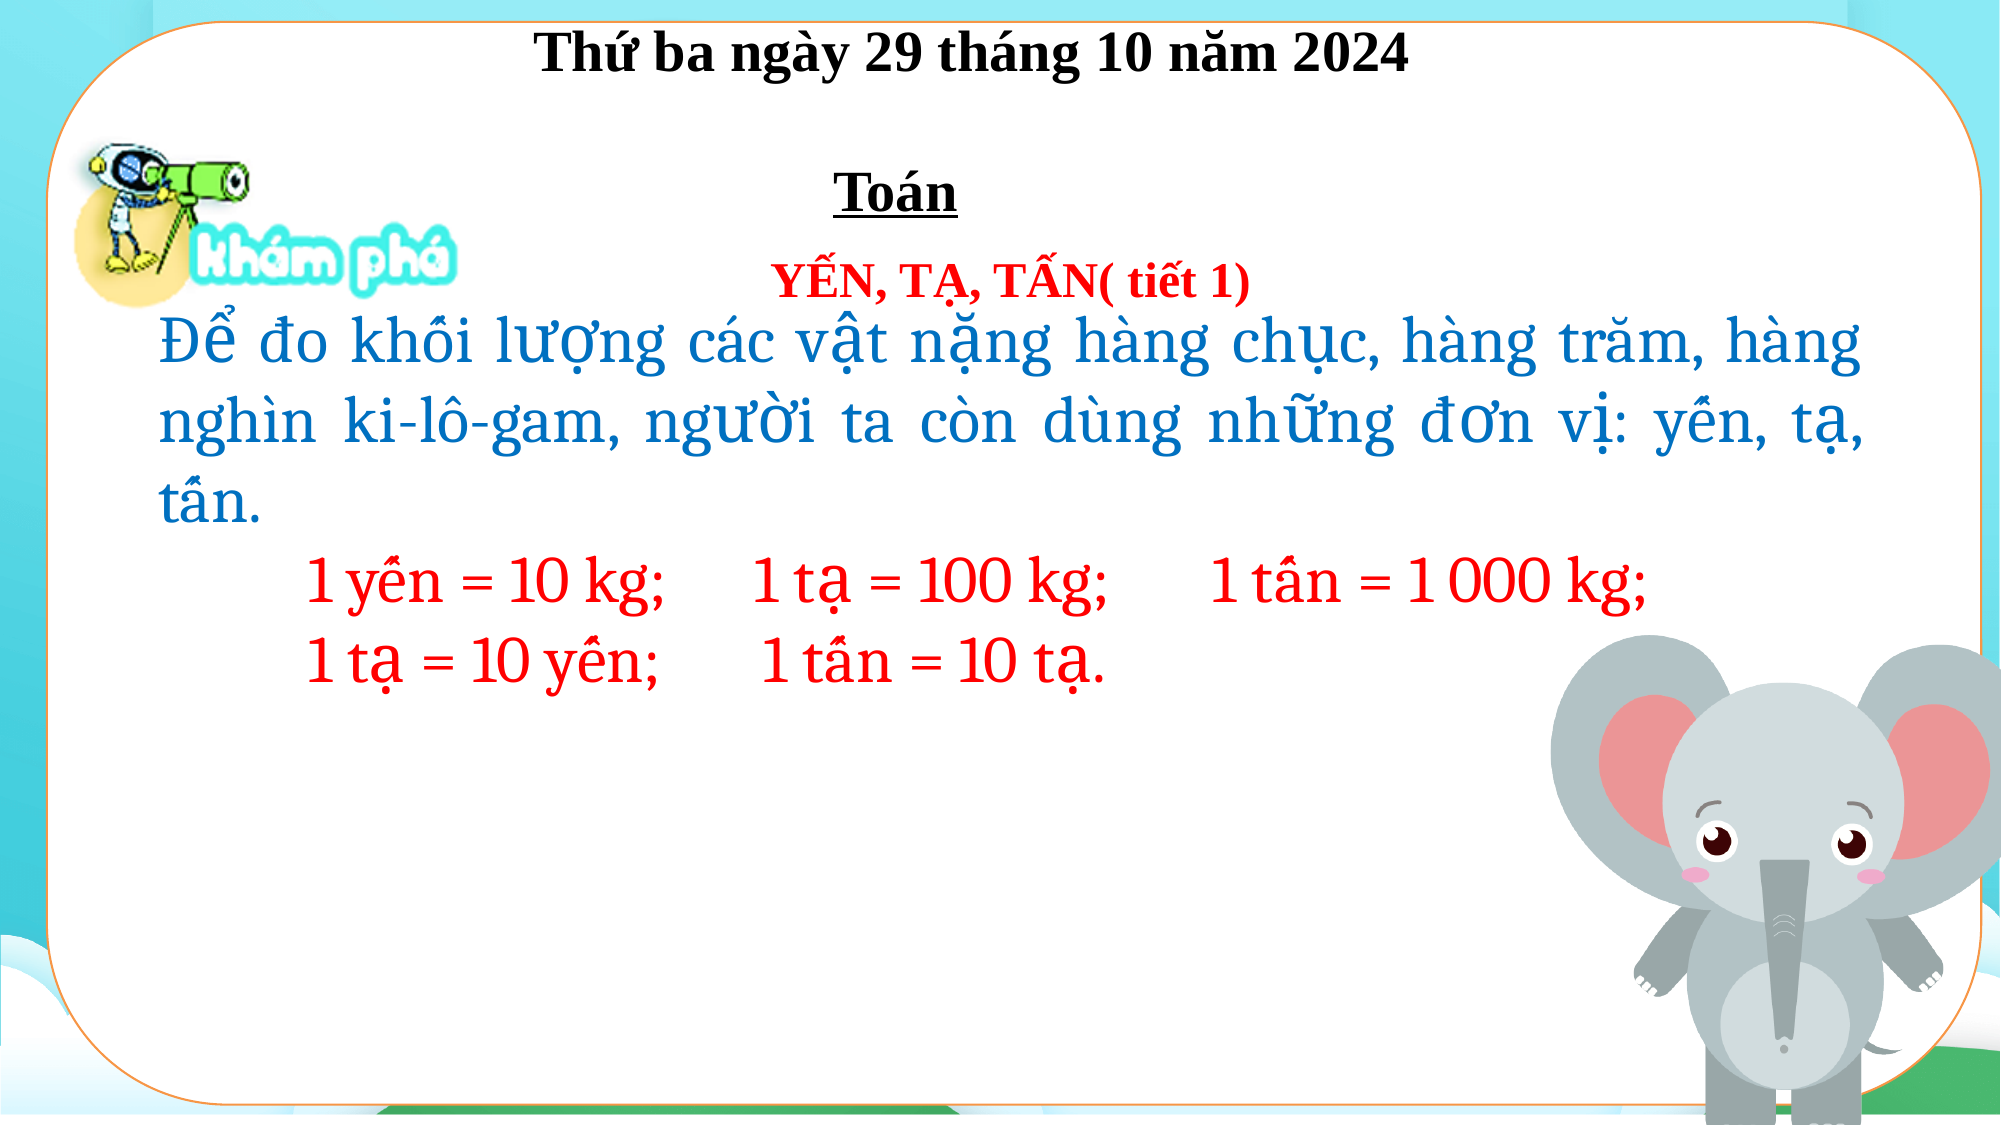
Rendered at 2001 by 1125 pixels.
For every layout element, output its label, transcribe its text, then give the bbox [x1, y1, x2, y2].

text_box [66, 20, 518, 118]
picture [0, 0, 2001, 1125]
text_box Thứ ba ngày 29 tháng 10 năm 2024 Toán YẾN, TẠ, TẤN( tiết 1) [518, 5, 1461, 315]
text_box [1461, 20, 1983, 626]
text_box Để đo khối lượng các vật nặng hàng chục, hàng trăm, hàng nghìn ki-lô-gam, người ta còn dùng những đơn vị: yến, tạ, tấn. 1 yến = 10 kg; 1 tạ = 100 kg; 1 tấn = 1 000 kg; 1 tạ = 10 yến; 1 tấn = 10 tạ. [143, 288, 1878, 703]
text_box [45, 326, 1521, 1106]
